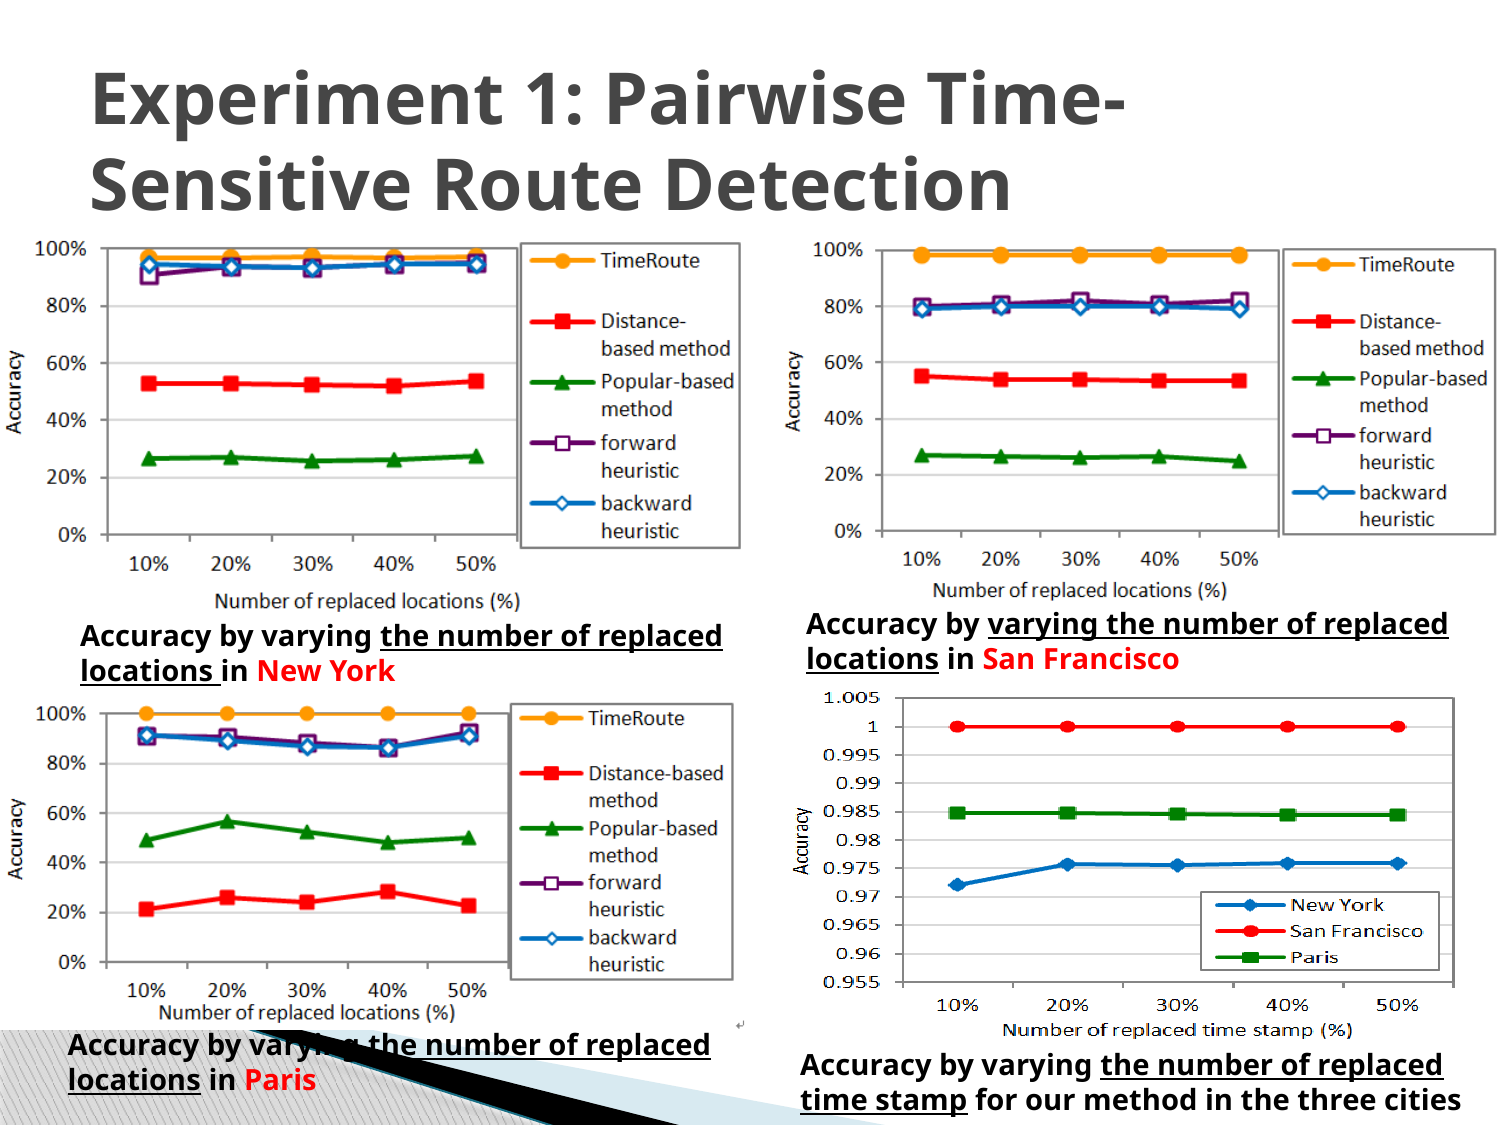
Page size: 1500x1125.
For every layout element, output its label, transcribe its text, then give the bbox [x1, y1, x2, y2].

text_box Accuracy by varying the number of replaced locations in San Francisco [791, 620, 1500, 683]
picture [785, 680, 1471, 1048]
text_box Accuracy by varying the number of replaced time stamp for our method in the three cities [785, 1039, 1500, 1124]
title Experiment 1: Pairwise Time-Sensitive Route Detection [75, 45, 1425, 233]
picture [0, 219, 750, 622]
picture [0, 692, 745, 1030]
text_box Accuracy by varying the number of replaced locations in Paris [53, 1018, 785, 1104]
picture [770, 231, 1500, 610]
text_box Accuracy by varying the number of replaced locations in New York [64, 610, 786, 696]
